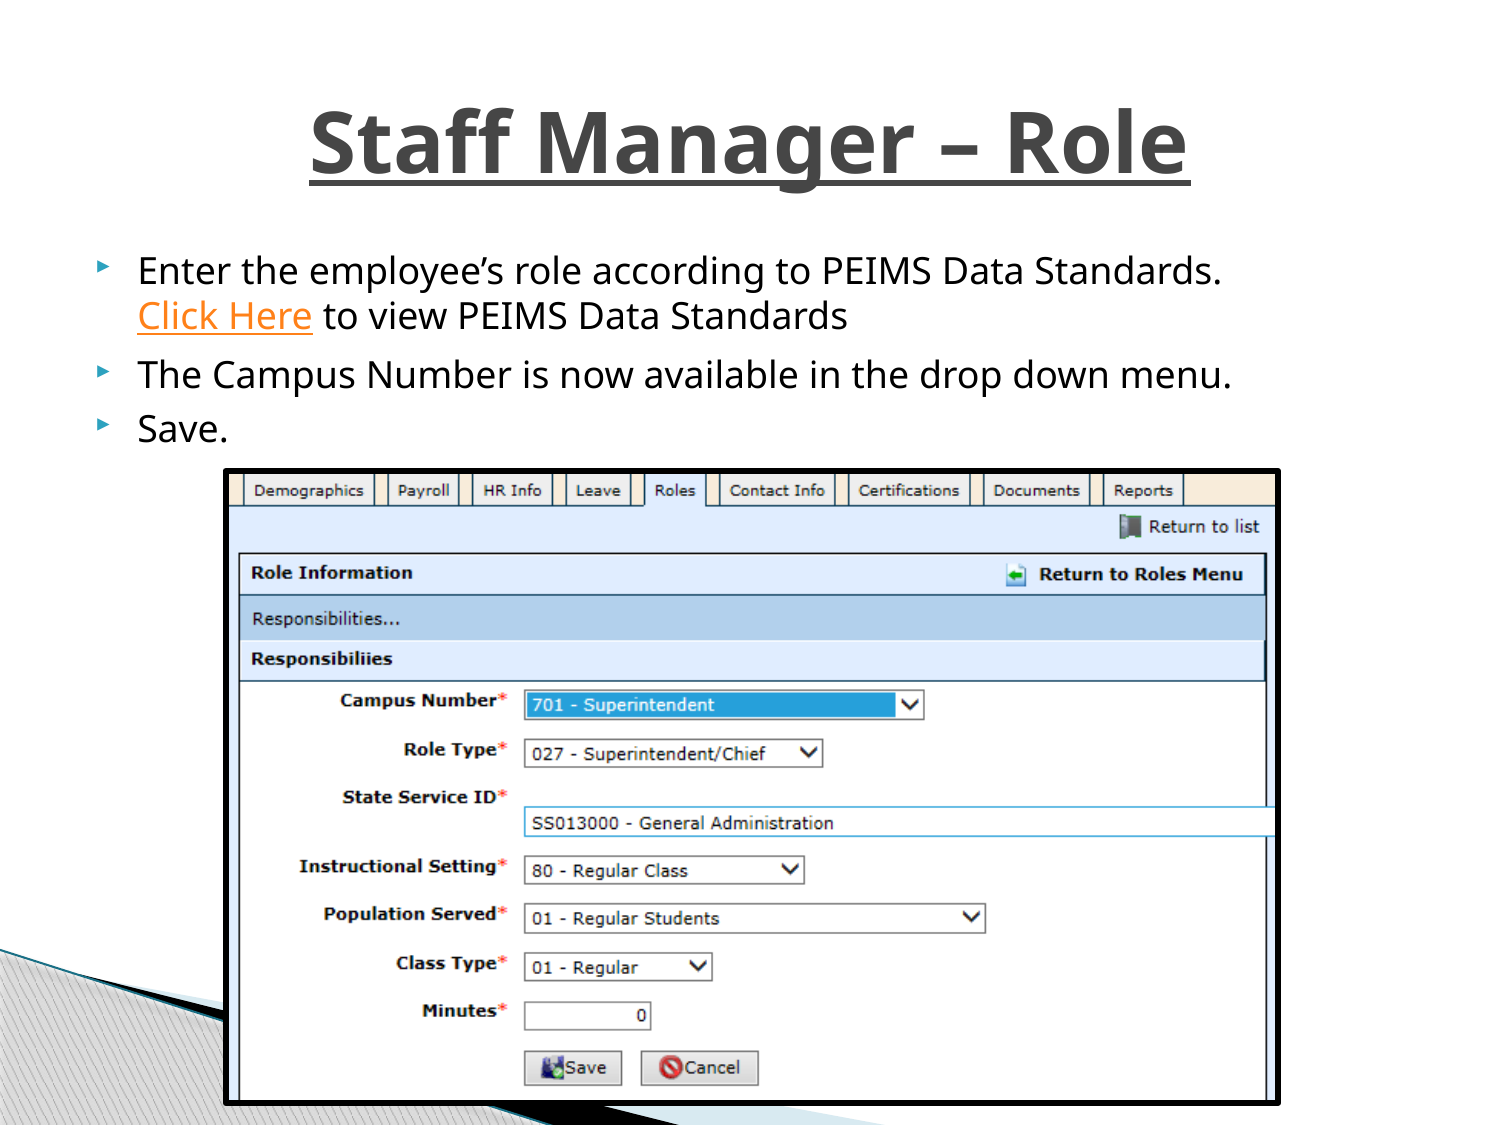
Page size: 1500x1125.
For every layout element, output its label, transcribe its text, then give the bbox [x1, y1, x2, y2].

title Staff Manager – Role [75, 45, 1425, 233]
picture [228, 473, 1276, 1101]
list Enter the employee’s role according to PEIMS Data Standards. Click Here to view PEIMS Data Standards The Campus Number is now available in the drop down menu. Save. [62, 239, 1413, 983]
